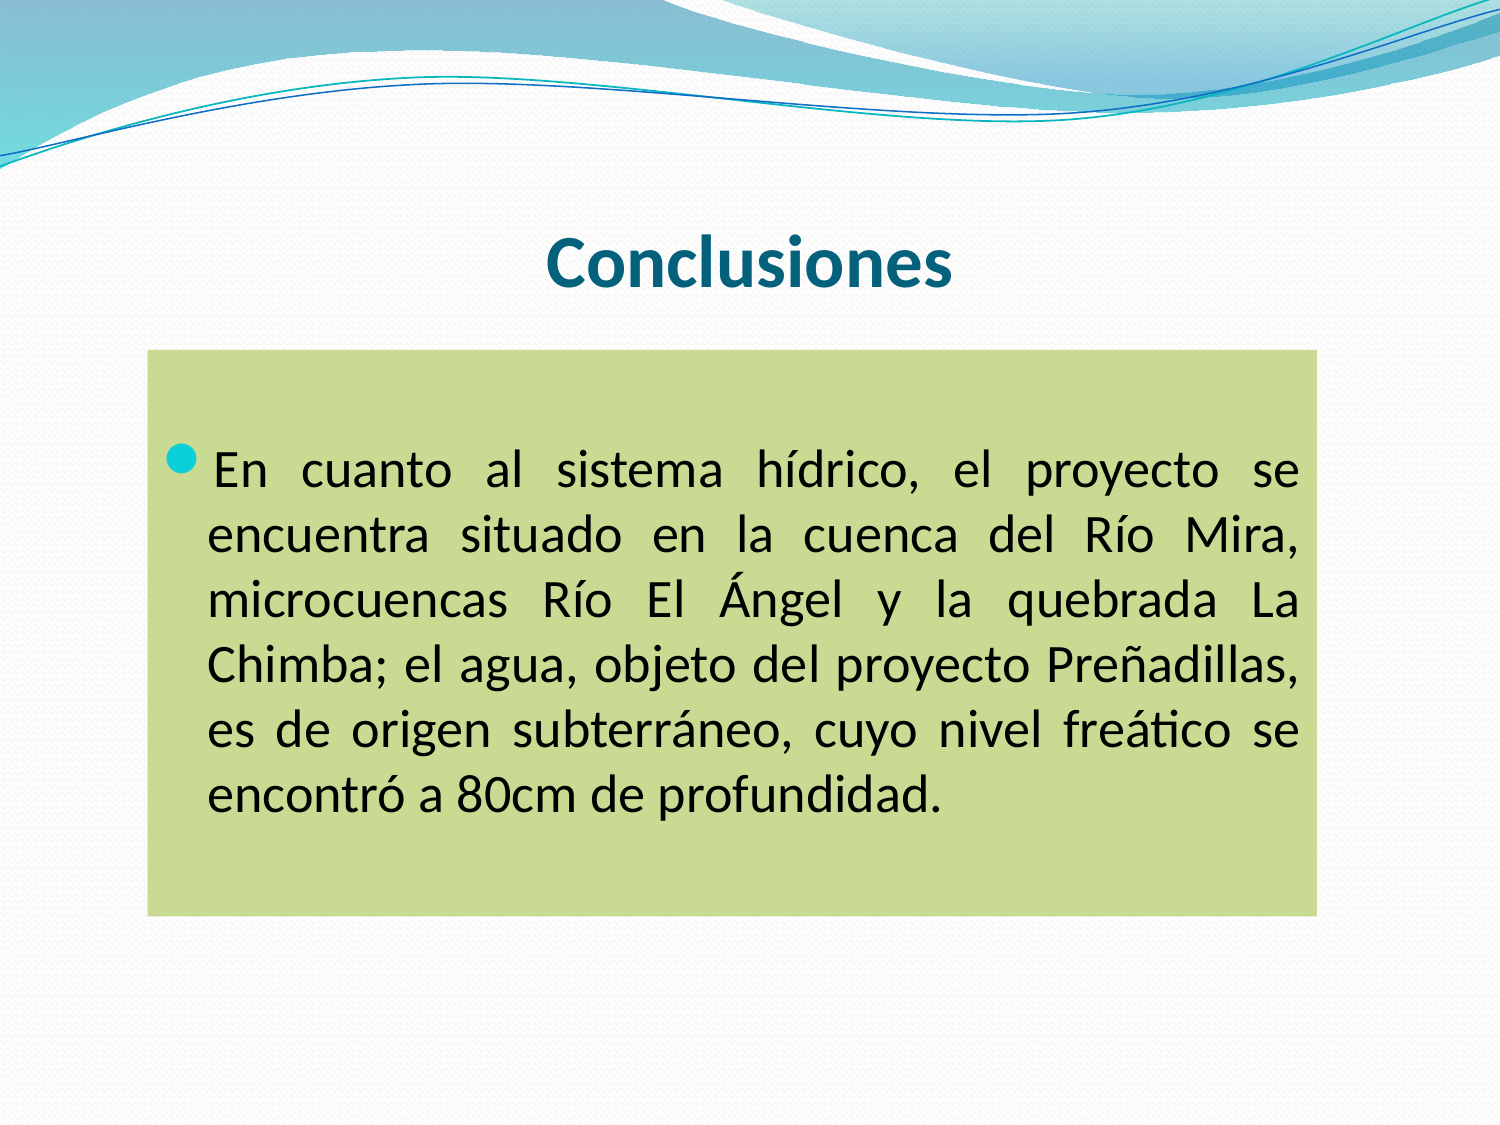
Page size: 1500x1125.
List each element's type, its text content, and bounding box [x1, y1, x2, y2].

title Conclusiones [75, 115, 1425, 303]
list En cuanto al sistema hídrico, el proyecto se encuentra situado en la cuenca del Río Mira, microcuencas Río El Ángel y la quebrada La Chimba; el agua, objeto del proyecto Preñadillas, es de origen subterráneo, cuyo nivel freático se encontró a 80cm de profundidad. [147, 349, 1317, 917]
